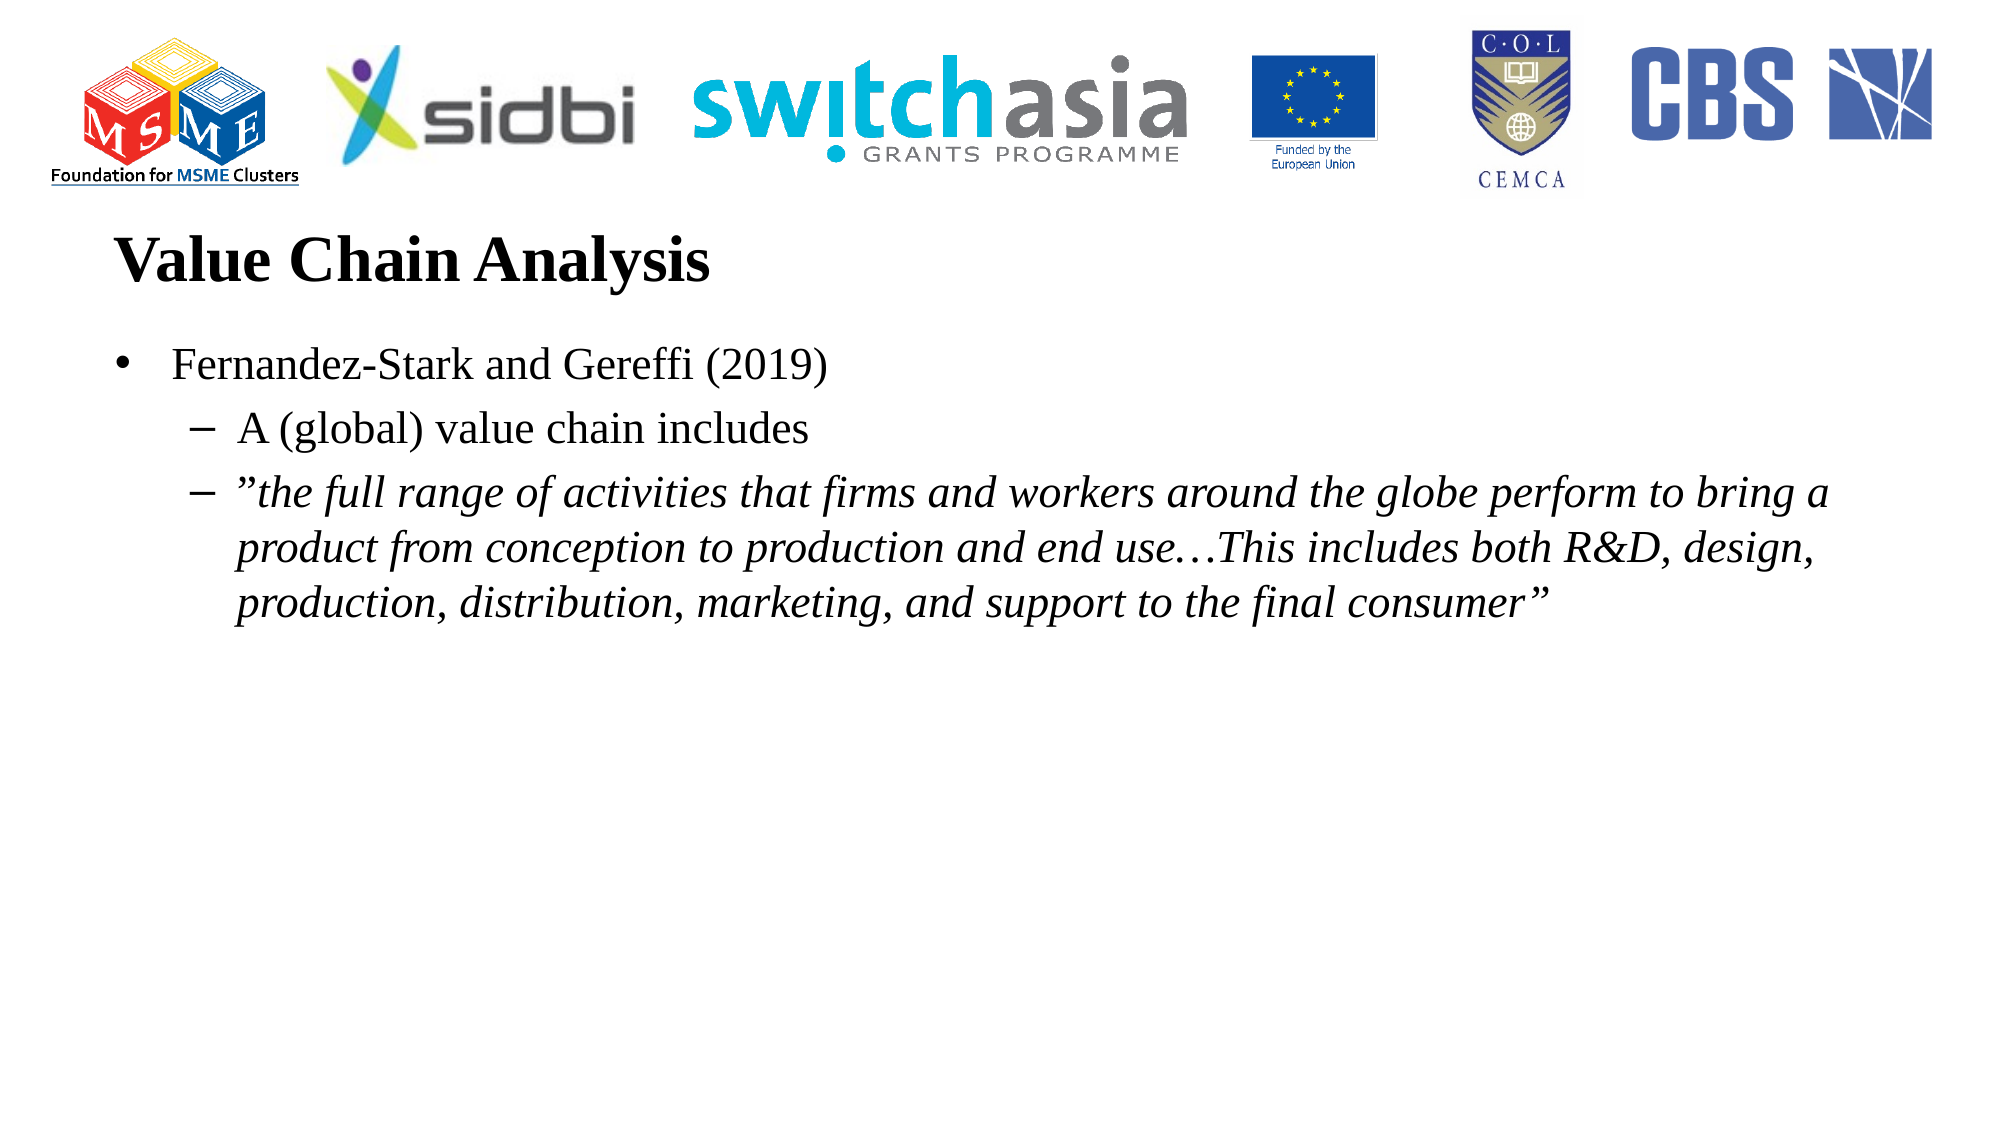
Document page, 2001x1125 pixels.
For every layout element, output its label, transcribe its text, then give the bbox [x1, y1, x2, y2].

title Value Chain Analysis [98, 208, 1899, 303]
picture [23, 15, 635, 205]
list Fernandez-Stark and Gereffi (2019) A (global) value chain includes ”the full range of activities that firms and workers around the globe perform to bring a product from conception to production and end use…This includes both R&D, design, production, distribution, marketing, and support to the final consumer” [99, 326, 1900, 1005]
picture [1631, 47, 1932, 141]
picture [1460, 15, 1584, 199]
picture [654, 8, 1412, 205]
